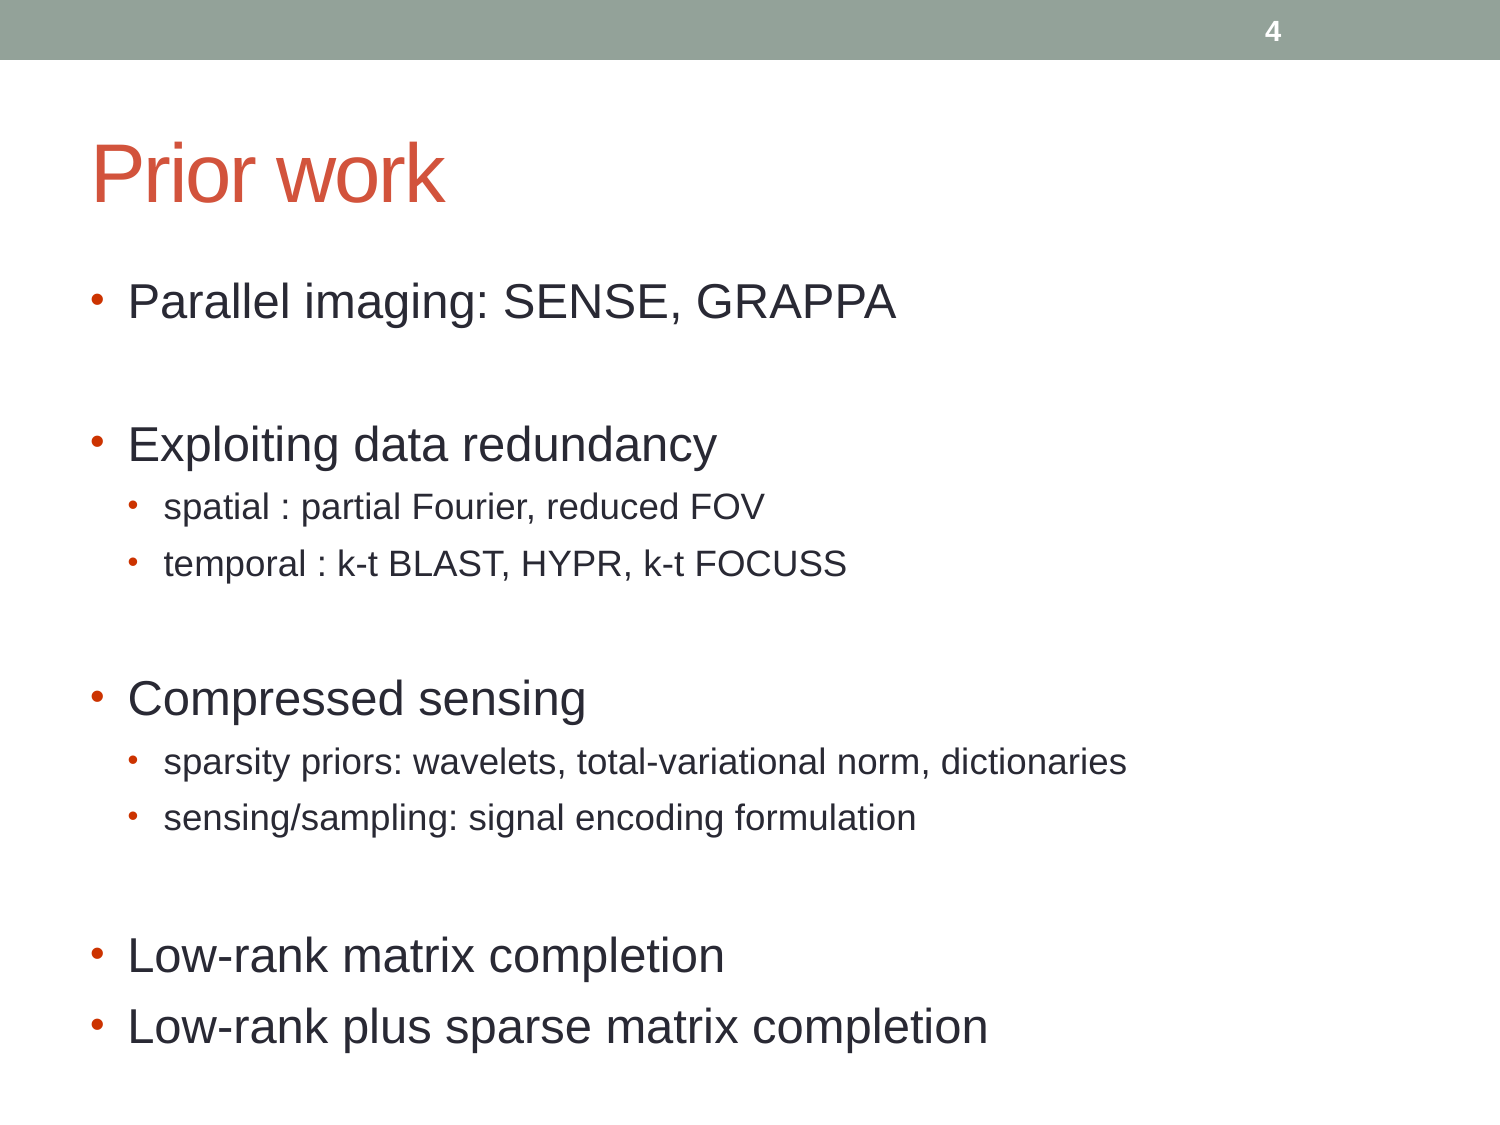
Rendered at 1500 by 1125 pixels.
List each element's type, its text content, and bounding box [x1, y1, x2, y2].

list Parallel imaging: SENSE, GRAPPA Exploiting data redundancy spatial : partial Fourier, reduced FOV temporal : k-t BLAST, HYPR, k-t FOCUSS Compressed sensing sparsity priors: wavelets, total-variational norm, dictionaries sensing/sampling: signal encoding formulation Low-rank matrix completion Low-rank plus sparse matrix completion [75, 262, 1425, 1063]
slide_number 4 [1250, 3, 1425, 57]
title Prior work [75, 87, 1425, 250]
